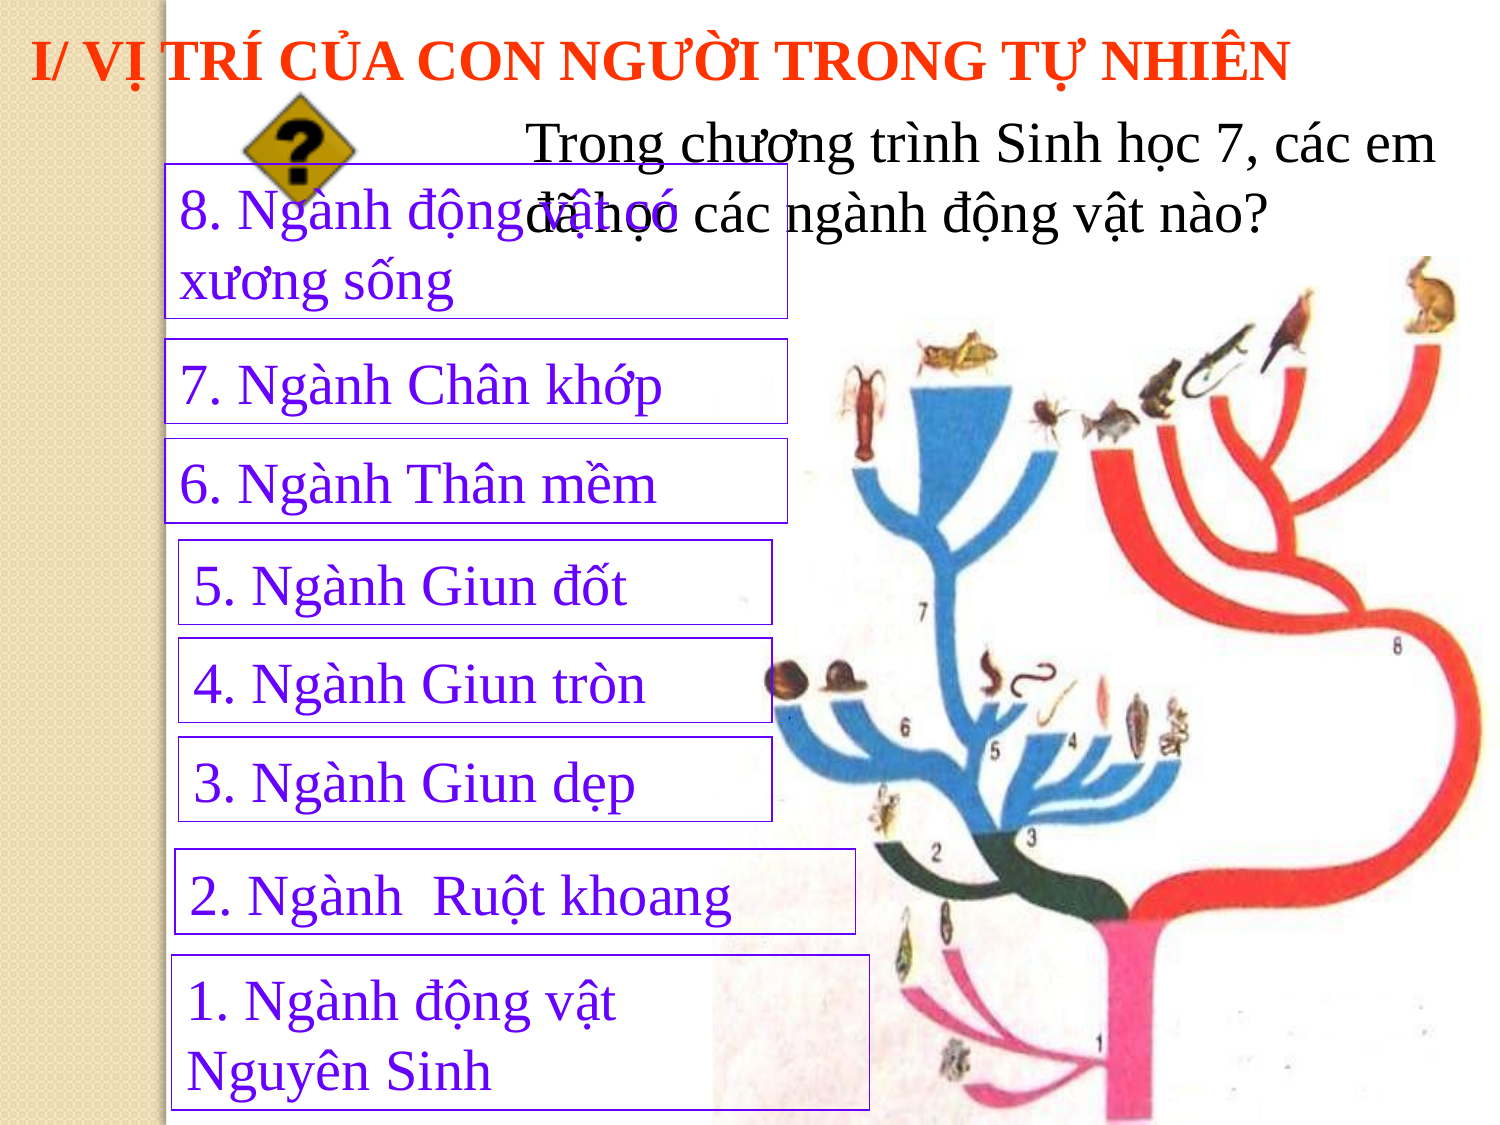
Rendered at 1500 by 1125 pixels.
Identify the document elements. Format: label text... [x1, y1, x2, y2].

picture [239, 88, 365, 215]
text_box 8. Ngành động vật có xương sống [164, 163, 788, 319]
text_box 3. Ngành Giun dẹp [178, 737, 705, 822]
text_box 5. Ngành Giun đốt [178, 539, 705, 625]
text_box 2. Ngành Ruột khoang [175, 849, 705, 934]
text_box I/ VỊ TRÍ CỦA CON NGƯỜI TRONG TỰ NHIÊN [15, 14, 1463, 100]
text_box 7. Ngành Chân khớp [164, 338, 705, 424]
text_box 6. Ngành Thân mềm [164, 438, 705, 523]
text_box 1. Ngành động vật Nguyên Sinh [171, 955, 705, 1110]
text_box Trong chương trình Sinh học 7, các em đã học các ngành động vật nào? [510, 97, 1456, 210]
text_box 4. Ngành Giun tròn [178, 638, 705, 723]
picture [712, 213, 1500, 1125]
